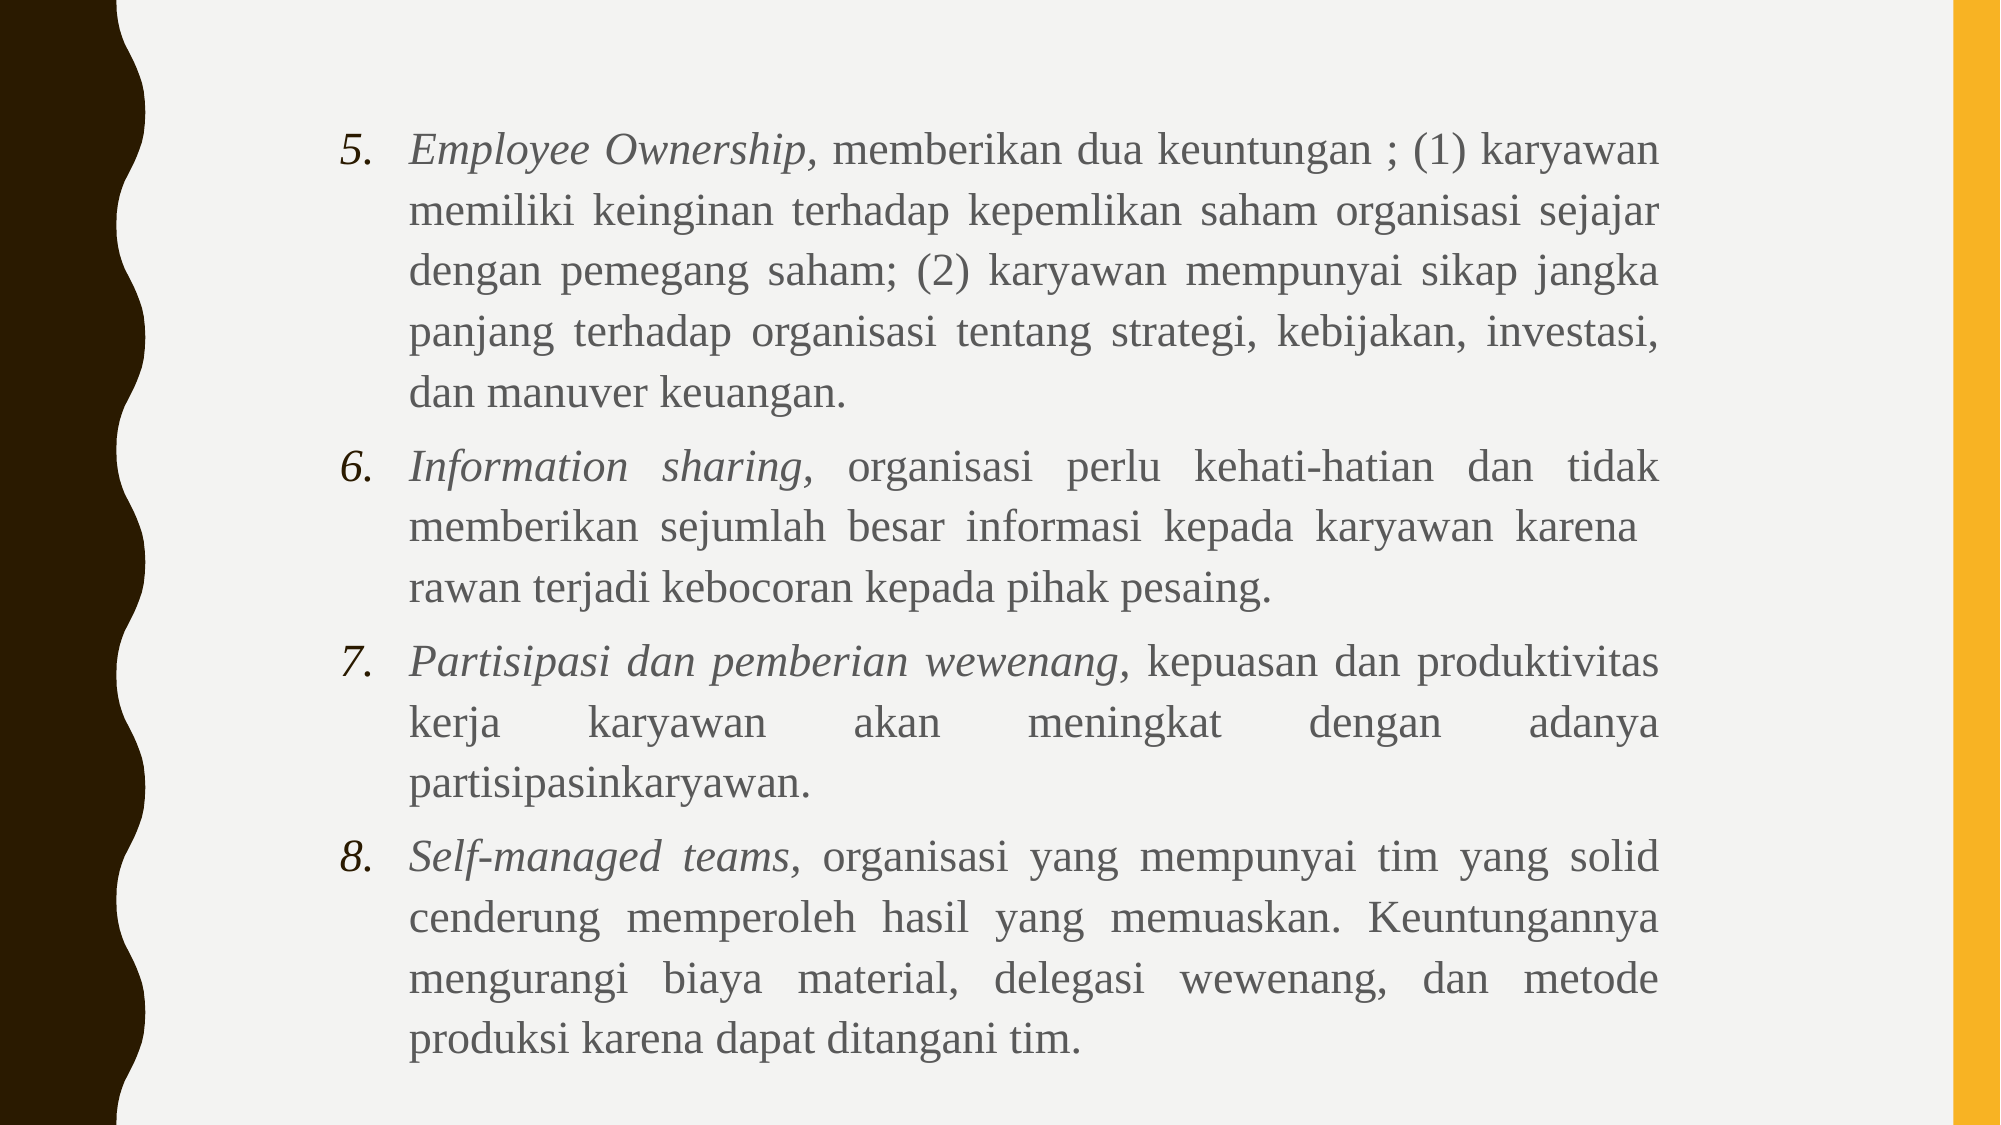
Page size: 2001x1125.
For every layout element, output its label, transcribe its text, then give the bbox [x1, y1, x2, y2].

list Employee Ownership, memberikan dua keuntungan ; (1) karyawan memiliki keinginan terhadap kepemlikan saham organisasi sejajar dengan pemegang saham; (2) karyawan mempunyai sikap jangka panjang terhadap organisasi tentang strategi, kebijakan, investasi, dan manuver keuangan. Information sharing, organisasi perlu kehati-hatian dan tidak memberikan sejumlah besar informasi kepada karyawan karena rawan terjadi kebocoran kepada pihak pesaing. Partisipasi dan pemberian wewenang, kepuasan dan produktivitas kerja karyawan akan meningkat dengan adanya partisipasinkaryawan. Self-managed teams, organisasi yang mempunyai tim yang solid cenderung memperoleh hasil yang memuaskan. Keuntungannya mengurangi biaya material, delegasi wewenang, dan metode produksi karena dapat ditangani tim. [324, 105, 1675, 1079]
